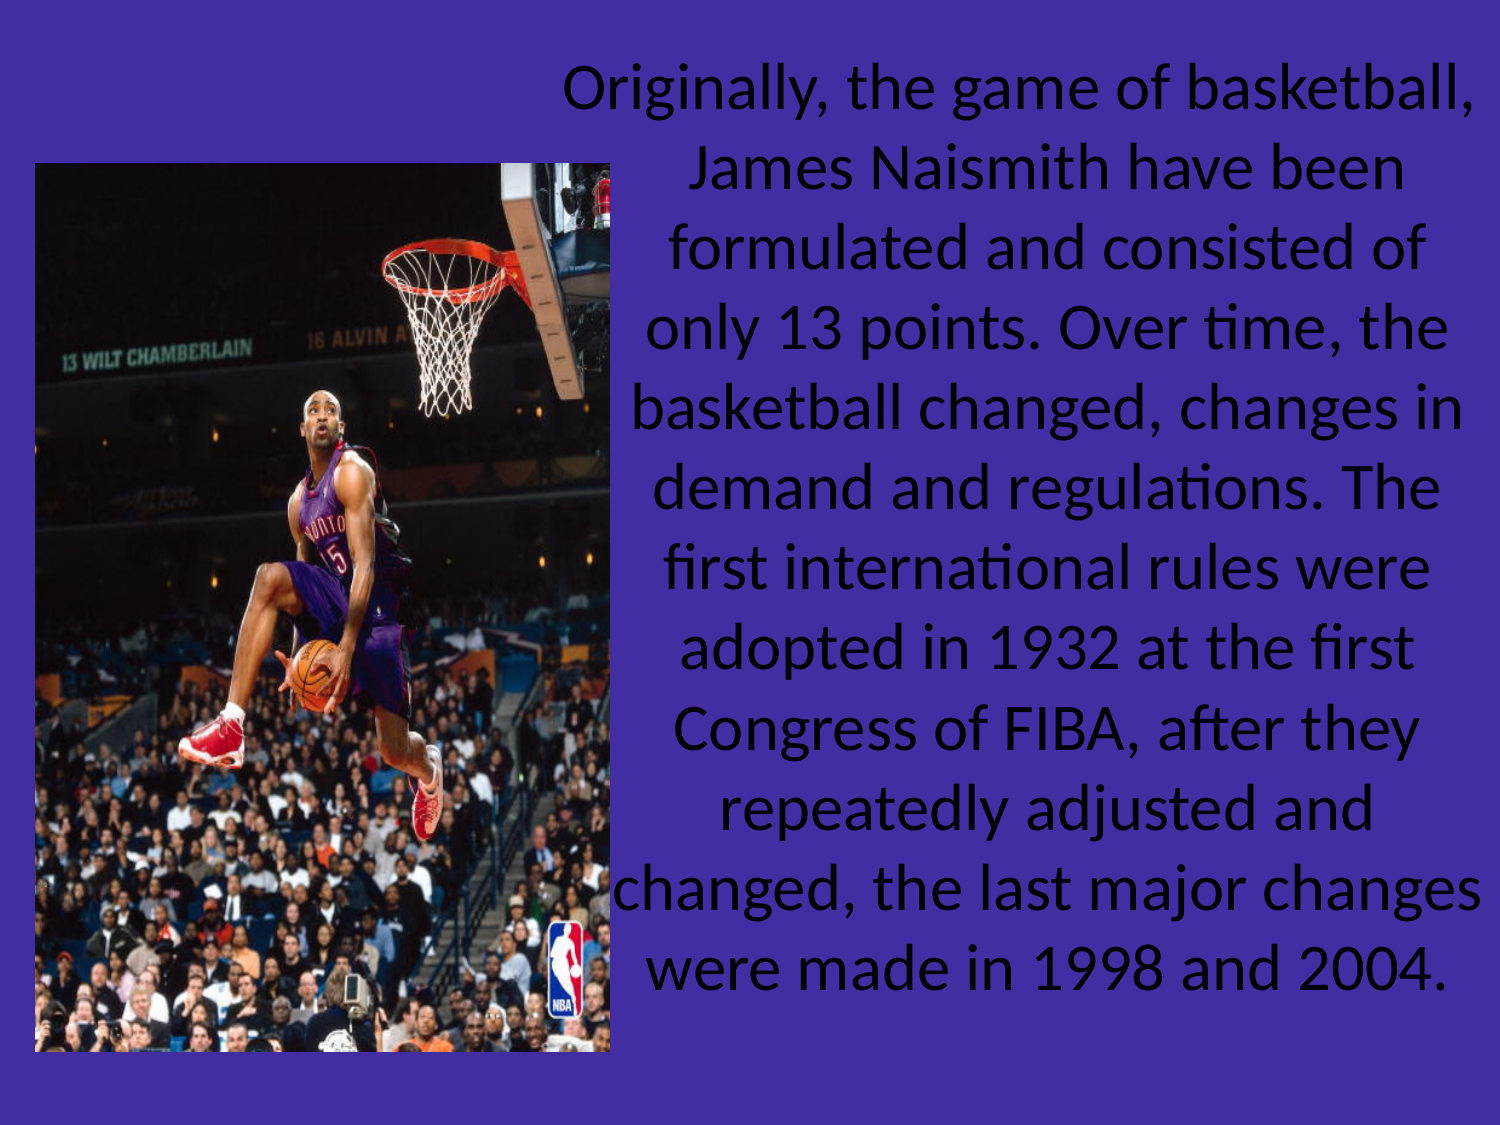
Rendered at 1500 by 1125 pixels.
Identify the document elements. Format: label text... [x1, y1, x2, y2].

list Originally, the game of basketball, James Naismith have been formulated and consisted of only 13 points. Over time, the basketball changed, changes in demand and regulations. The first international rules were adopted in 1932 at the first Congress of FIBA, after they repeatedly adjusted and changed, the last major changes were made in 1998 and 2004. [539, 35, 1500, 1055]
picture [34, 163, 610, 1053]
